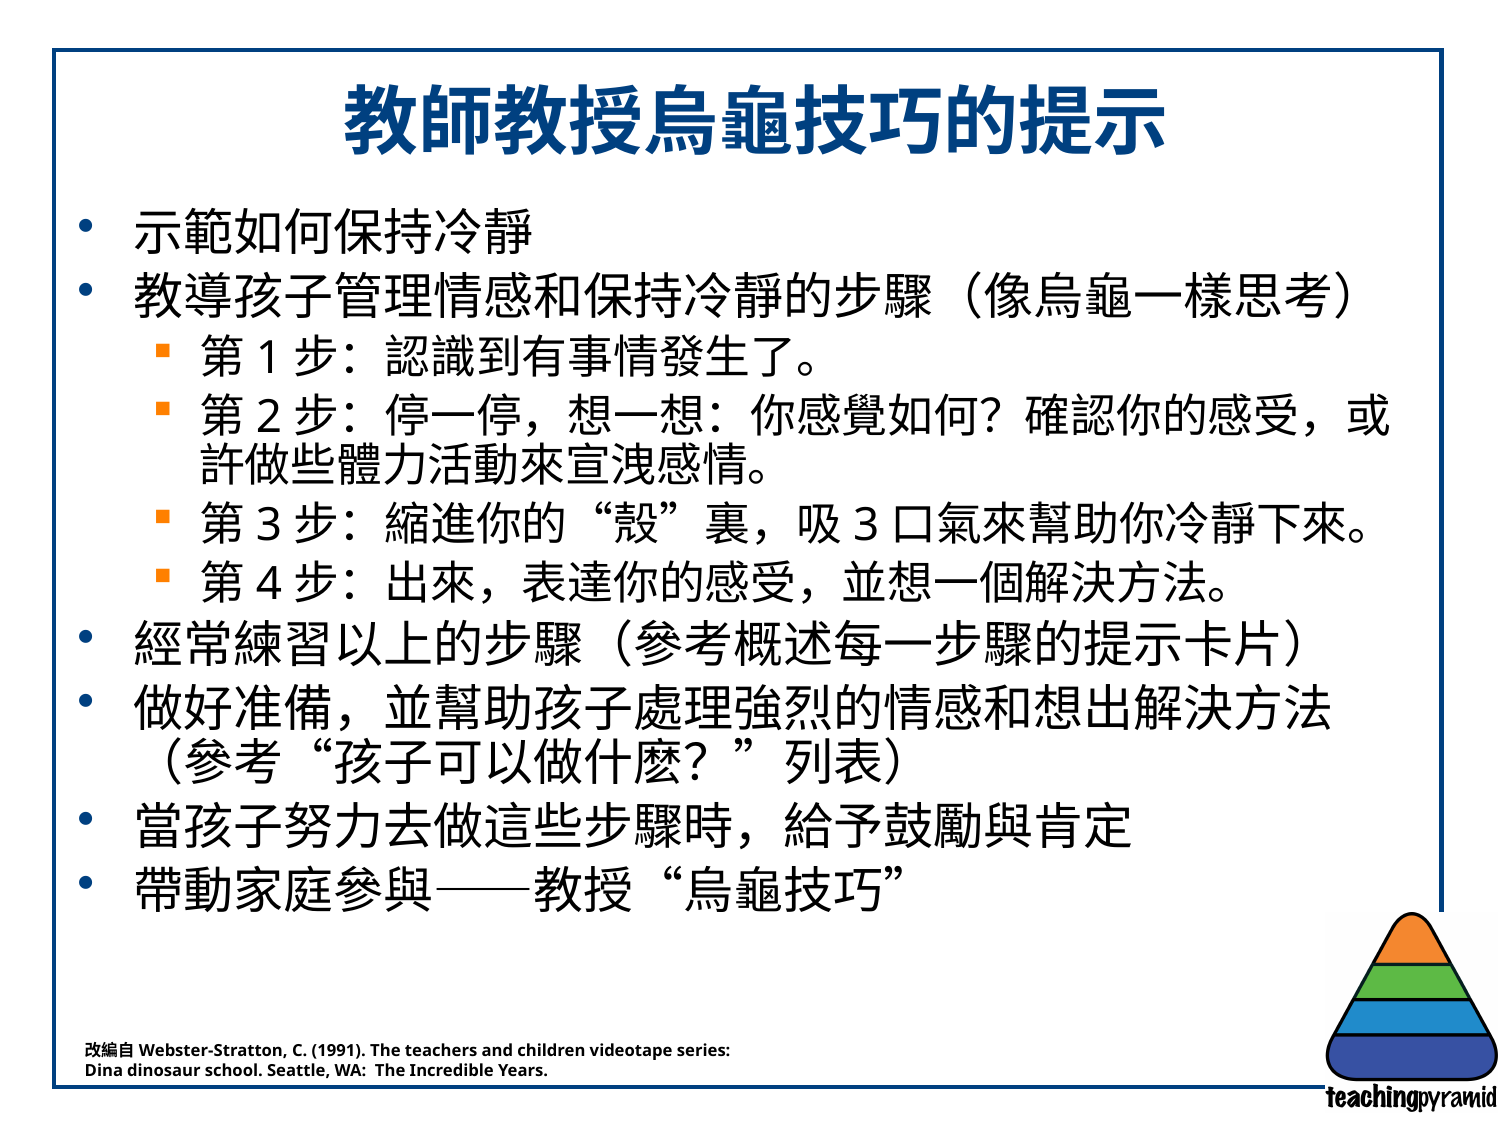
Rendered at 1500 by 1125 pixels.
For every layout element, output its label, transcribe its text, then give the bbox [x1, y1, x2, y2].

title 教師教授烏龜技巧的提示 [37, 49, 1476, 188]
text_box 改編自Webster-Stratton, C. (1991). The teachers and children videotape series: Dina dinosaur school. Seattle, WA: The Incredible Years. [69, 1031, 751, 1087]
text_box 示範如何保持冷靜 教導孩子管理情感和保持冷靜的步驟（像烏龜一樣思考） 第1步：認識到有事情發生了。 第2步：停一停，想一想：你感覺如何？確認你的感受，或許做些體力活動來宣洩感情。 第3步：縮進你的“殼”裏，吸3口氣來幫助你冷靜下來。 第4步：出來，表達你的感受，並想一個解決方法。 經常練習以上的步驟（參考概述每一步驟的提示卡片） 做好准備，並幫助孩子處理強烈的情感和想出解決方法（參考“孩子可以做什麽？”列表） 當孩子努力去做這些步驟時，給予鼓勵與肯定 帶動家庭參與——教授“烏龜技巧” [62, 199, 1438, 1025]
picture [1325, 912, 1498, 1113]
